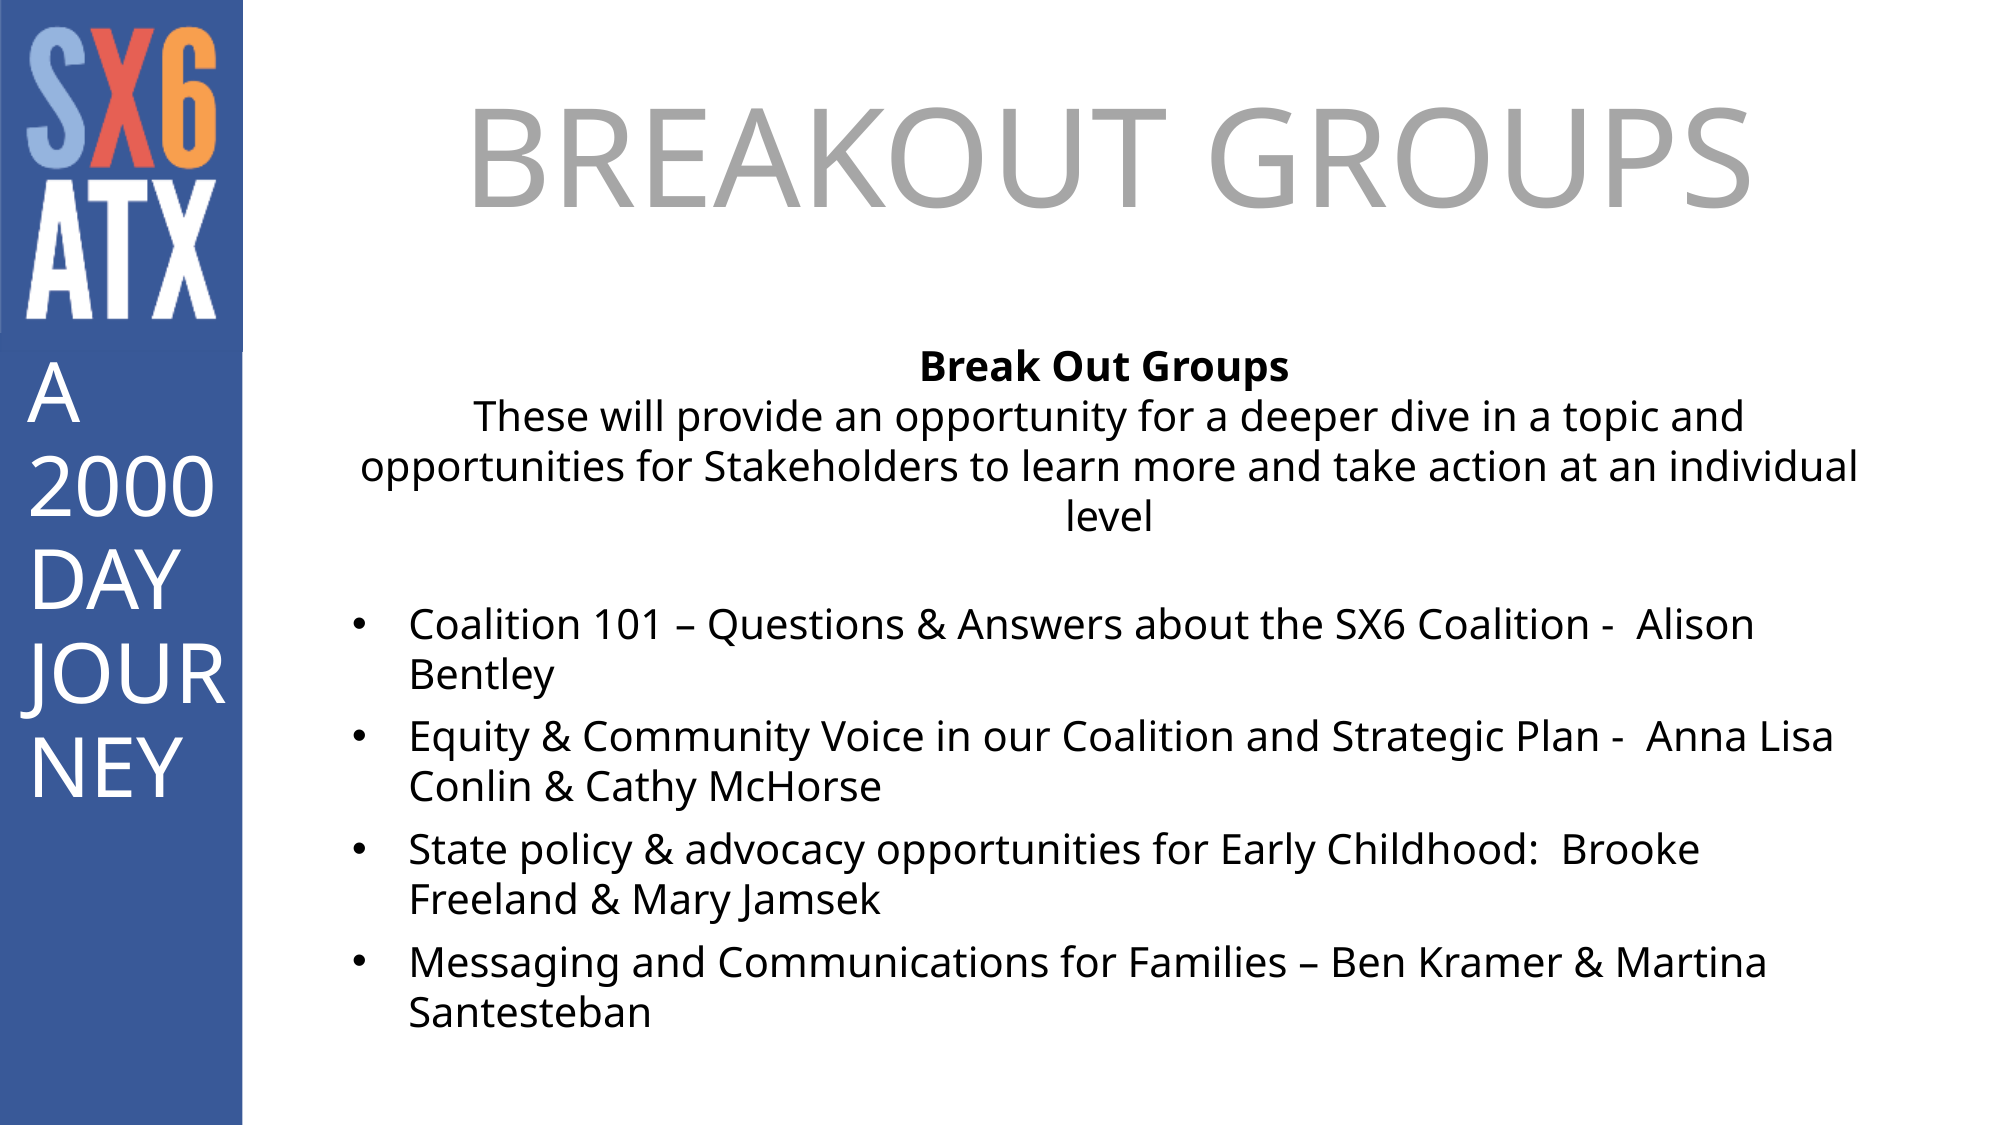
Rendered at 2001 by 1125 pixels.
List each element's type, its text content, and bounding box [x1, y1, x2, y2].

text_box A 2000 DAY JOURNEY [12, 337, 262, 822]
picture [0, 0, 243, 352]
text_box BREAKOUT GROUPS [302, 62, 1917, 243]
text_box Break Out Groups These will provide an opportunity for a deeper dive in a topic and opportunities for Stakeholders to learn more and take action at an individual level Coalition 101 – Questions & Answers about the SX6 Coalition - Alison Bentley Equity & Community Voice in our Coalition and Strategic Plan - Anna Lisa Conlin & Cathy McHorse State policy & advocacy opportunities for Early Childhood: Brooke Freeland & Mary Jamsek Messaging and Communications for Families – Ben Kramer & Martina Santesteban [337, 307, 1882, 1093]
text_box [0, 352, 243, 1125]
